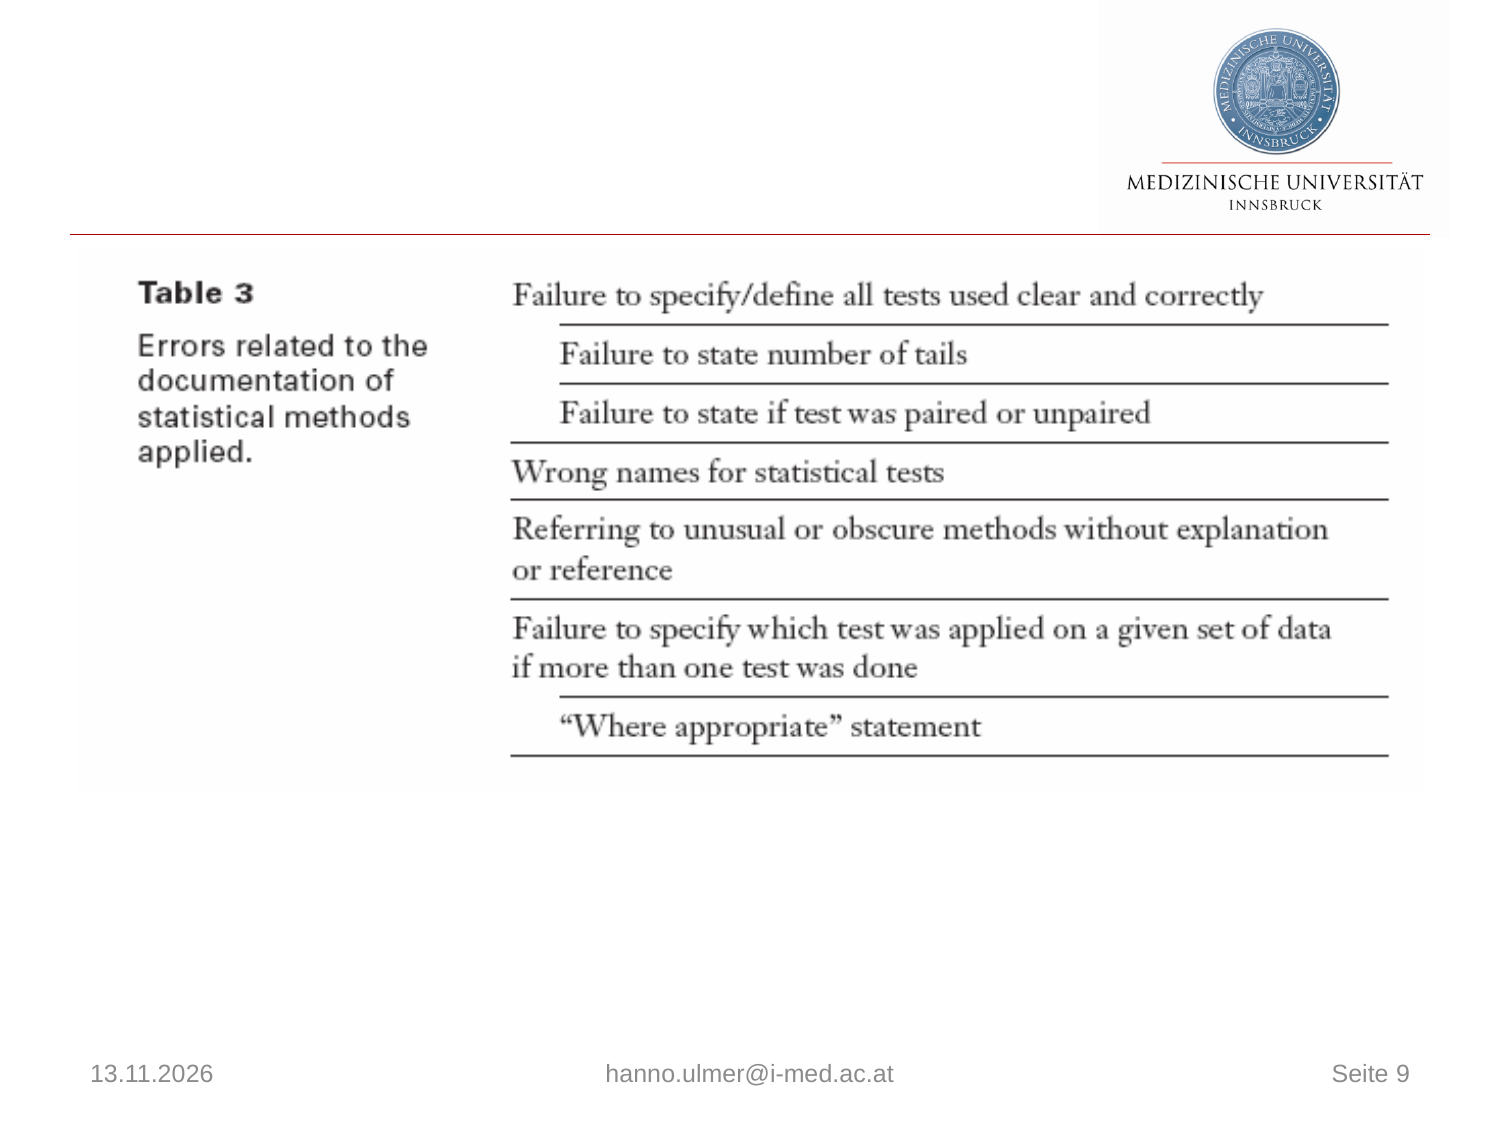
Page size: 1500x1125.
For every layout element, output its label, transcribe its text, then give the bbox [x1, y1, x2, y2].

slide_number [75, 1042, 425, 1103]
picture [76, 249, 1424, 794]
picture [1098, 0, 1450, 238]
footer hanno.ulmer@i-med.ac.at [512, 1042, 988, 1103]
slide_number Seite 9 [1074, 1042, 1425, 1103]
